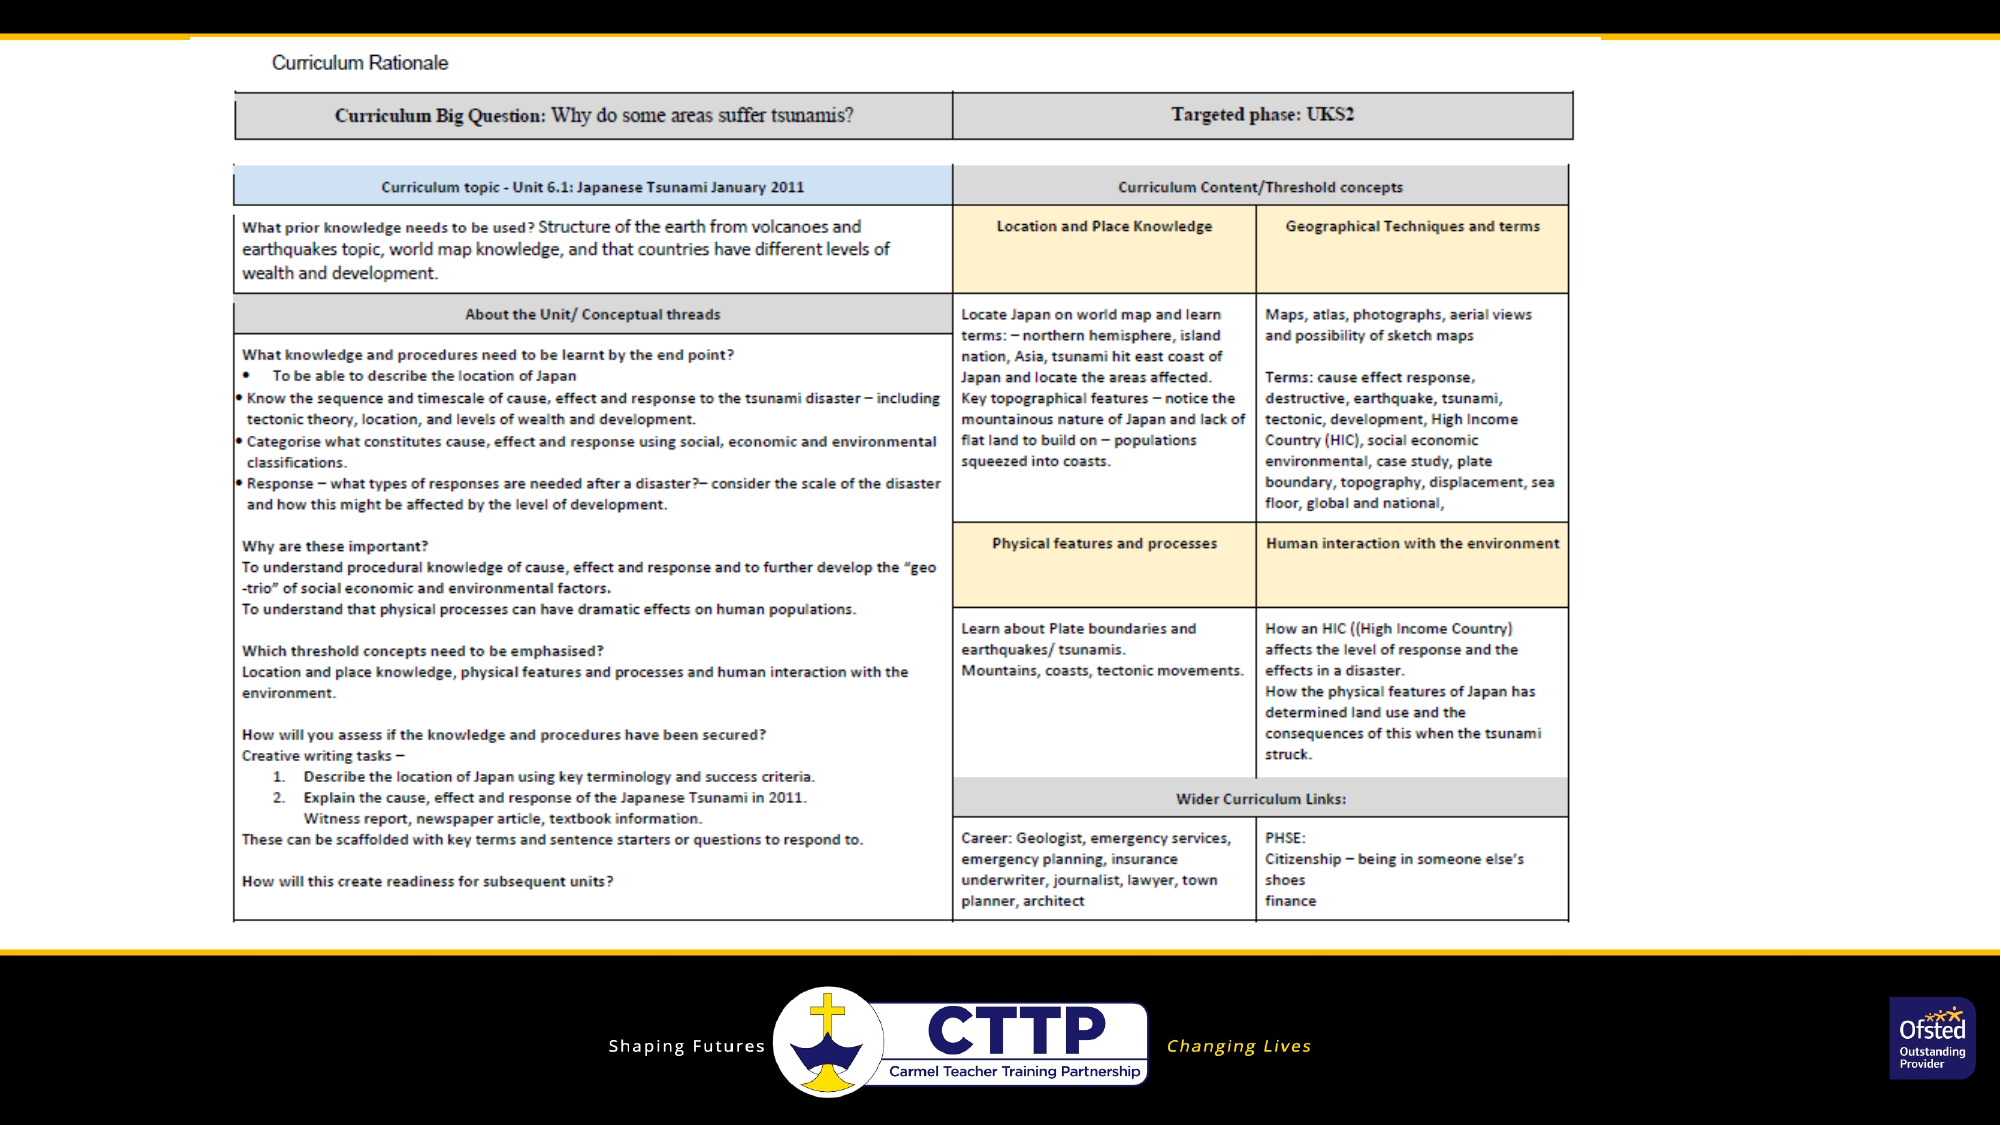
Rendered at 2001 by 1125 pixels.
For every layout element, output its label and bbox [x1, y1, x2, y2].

picture [0, 0, 2000, 1125]
list [190, 37, 1601, 948]
